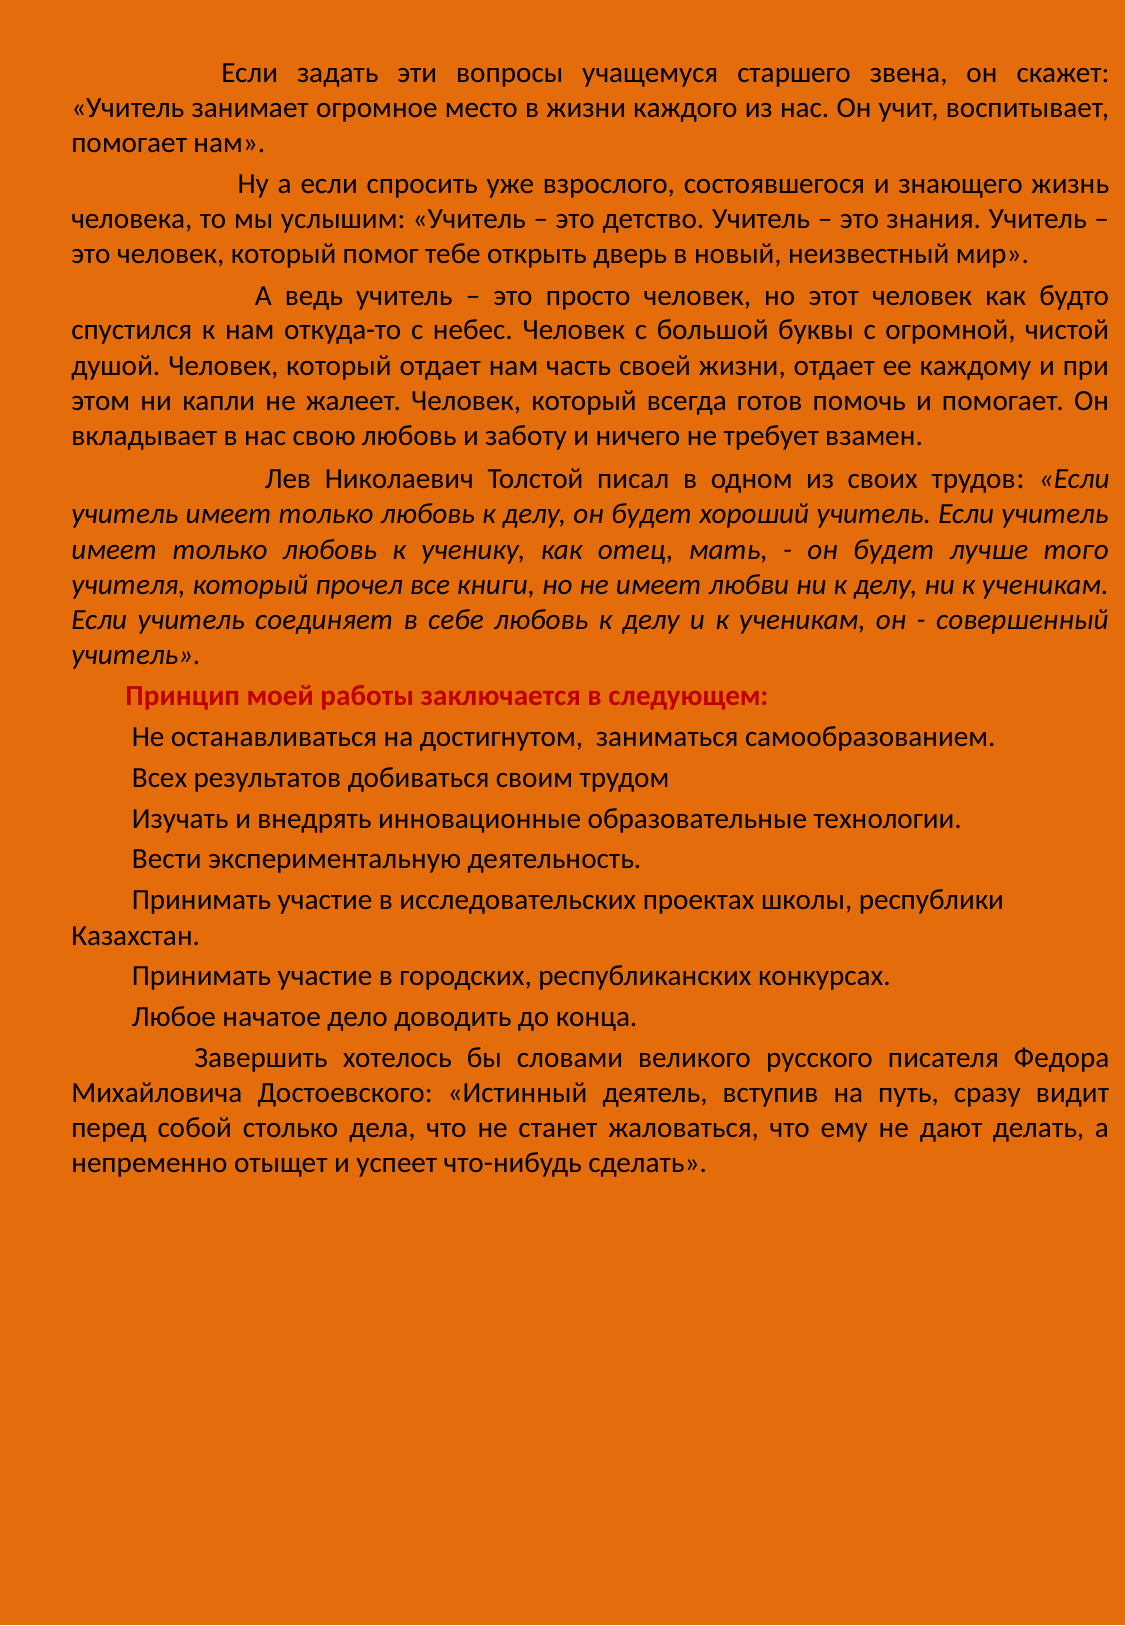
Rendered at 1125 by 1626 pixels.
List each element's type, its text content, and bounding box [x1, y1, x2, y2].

list Если задать эти вопросы учащемуся старшего звена, он скажет: «Учитель занимает огромное место в жизни каждого из нас. Он учит, воспитывает, помогает нам». Ну а если спросить уже взрослого, состоявшегося и знающего жизнь человека, то мы услышим: «Учитель – это детство. Учитель – это знания. Учитель – это человек, который помог тебе открыть дверь в новый, неизвестный мир». А ведь учитель – это просто человек, но этот человек как будто спустился к нам откуда-то с небес. Человек с большой буквы с огромной, чистой душой. Человек, который отдает нам часть своей жизни, отдает ее каждому и при этом ни капли не жалеет. Человек, который всегда готов помочь и помогает. Он вкладывает в нас свою любовь и заботу и ничего не требует взамен. Лев Николаевич Толстой писал в одном из своих трудов: «Если учитель имеет только любовь к делу, он будет хороший учитель. Если учитель имеет только любовь к ученику, как отец, мать, - он будет лучше того учителя, который прочел все книги, но не имеет любви ни к делу, ни к ученикам. Если учитель соединяет в себе любовь к делу и к ученикам, он - совершенный учитель». Принцип моей работы заключается в следующем: Не останавливаться на достигнутом, заниматься самообразованием. Всех результатов добиваться своим трудом Изучать и внедрять инновационные образовательные технологии. Вести экспериментальную деятельность. Принимать участие в исследовательских проектах школы, республики Казахстан. Принимать участие в городских, республиканских конкурсах. Любое начатое дело доводить до конца. Завершить хотелось бы словами великого русского писателя Федора Михайловича Достоевского: «Истинный деятель, вступив на путь, сразу видит перед собой столько дела, что не станет жаловаться, что ему не дают делать, а непременно отыщет и успеет что-нибудь сделать». [0, 0, 1125, 1625]
